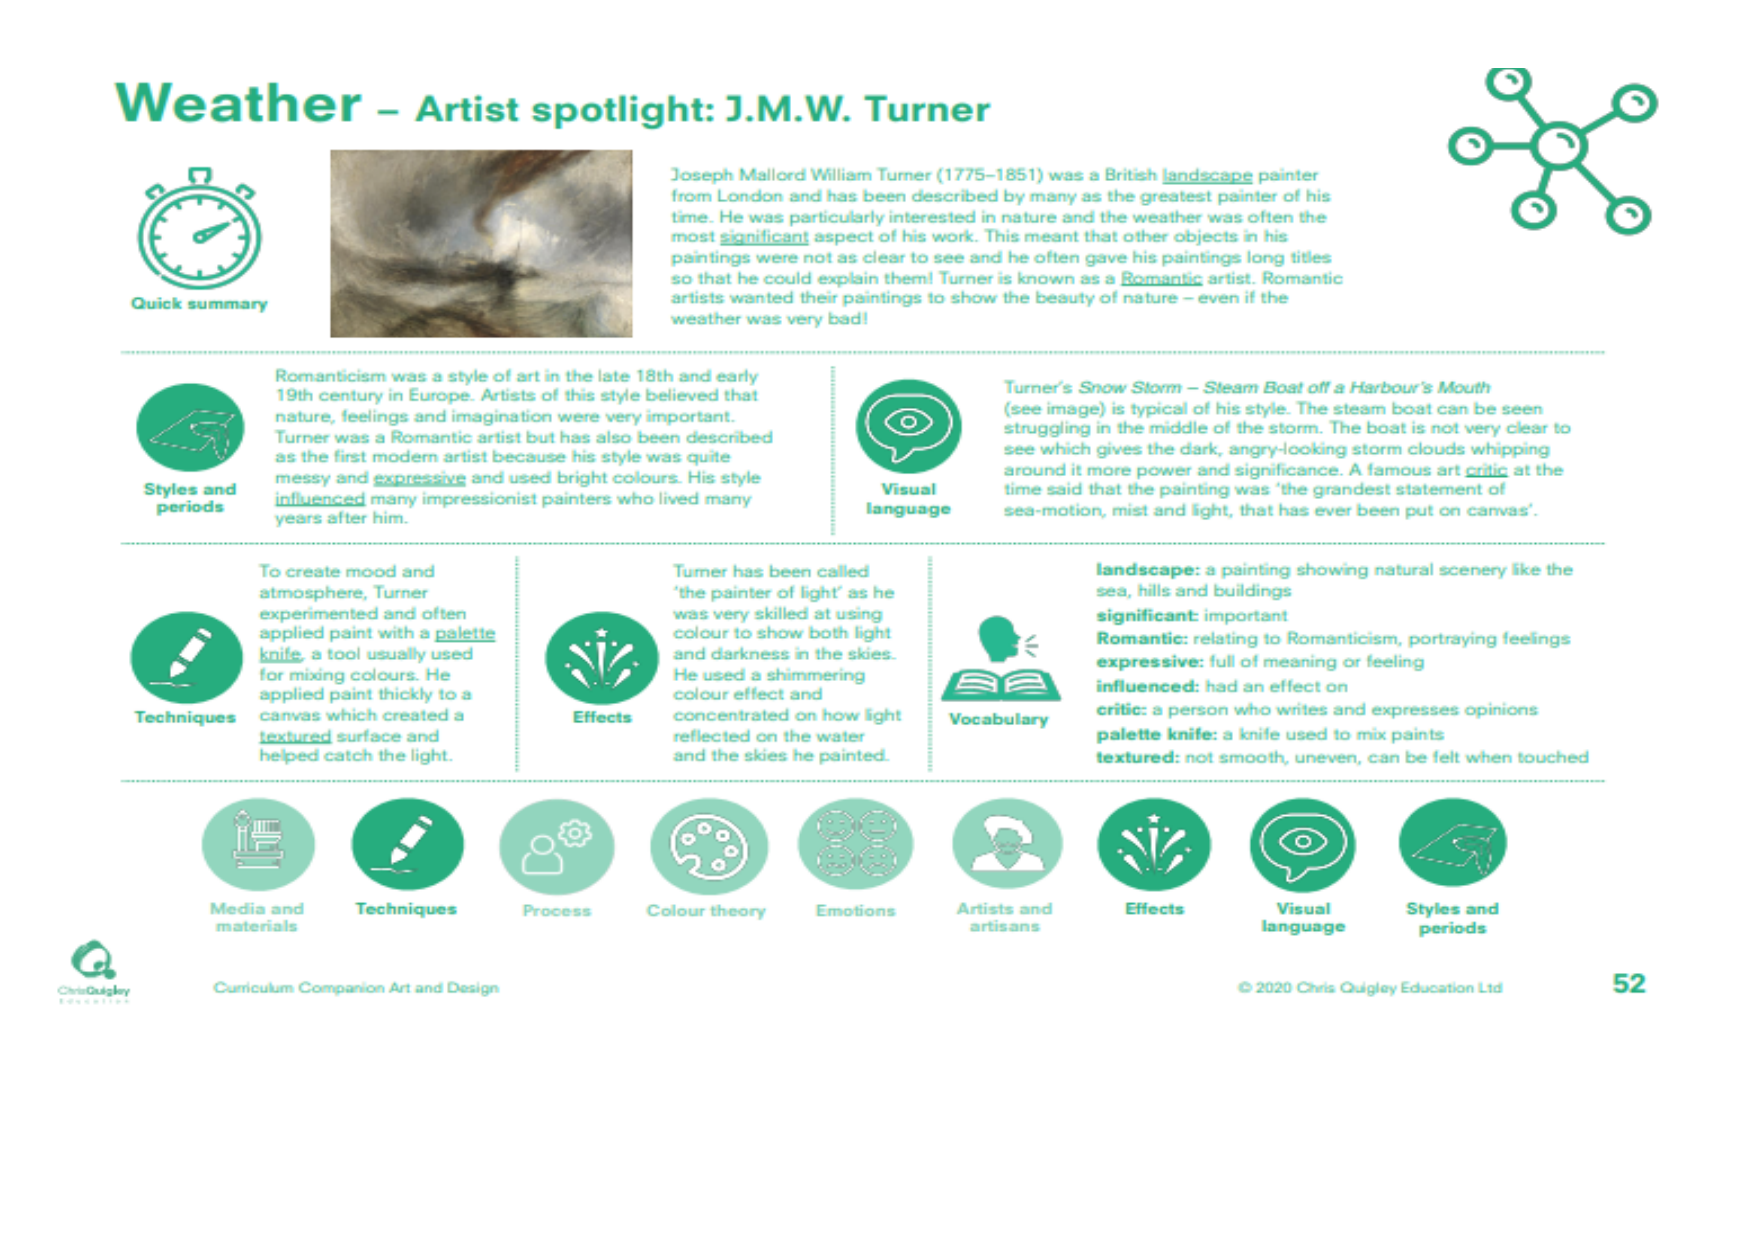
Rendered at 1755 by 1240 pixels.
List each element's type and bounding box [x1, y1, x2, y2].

picture [47, 68, 1668, 1021]
